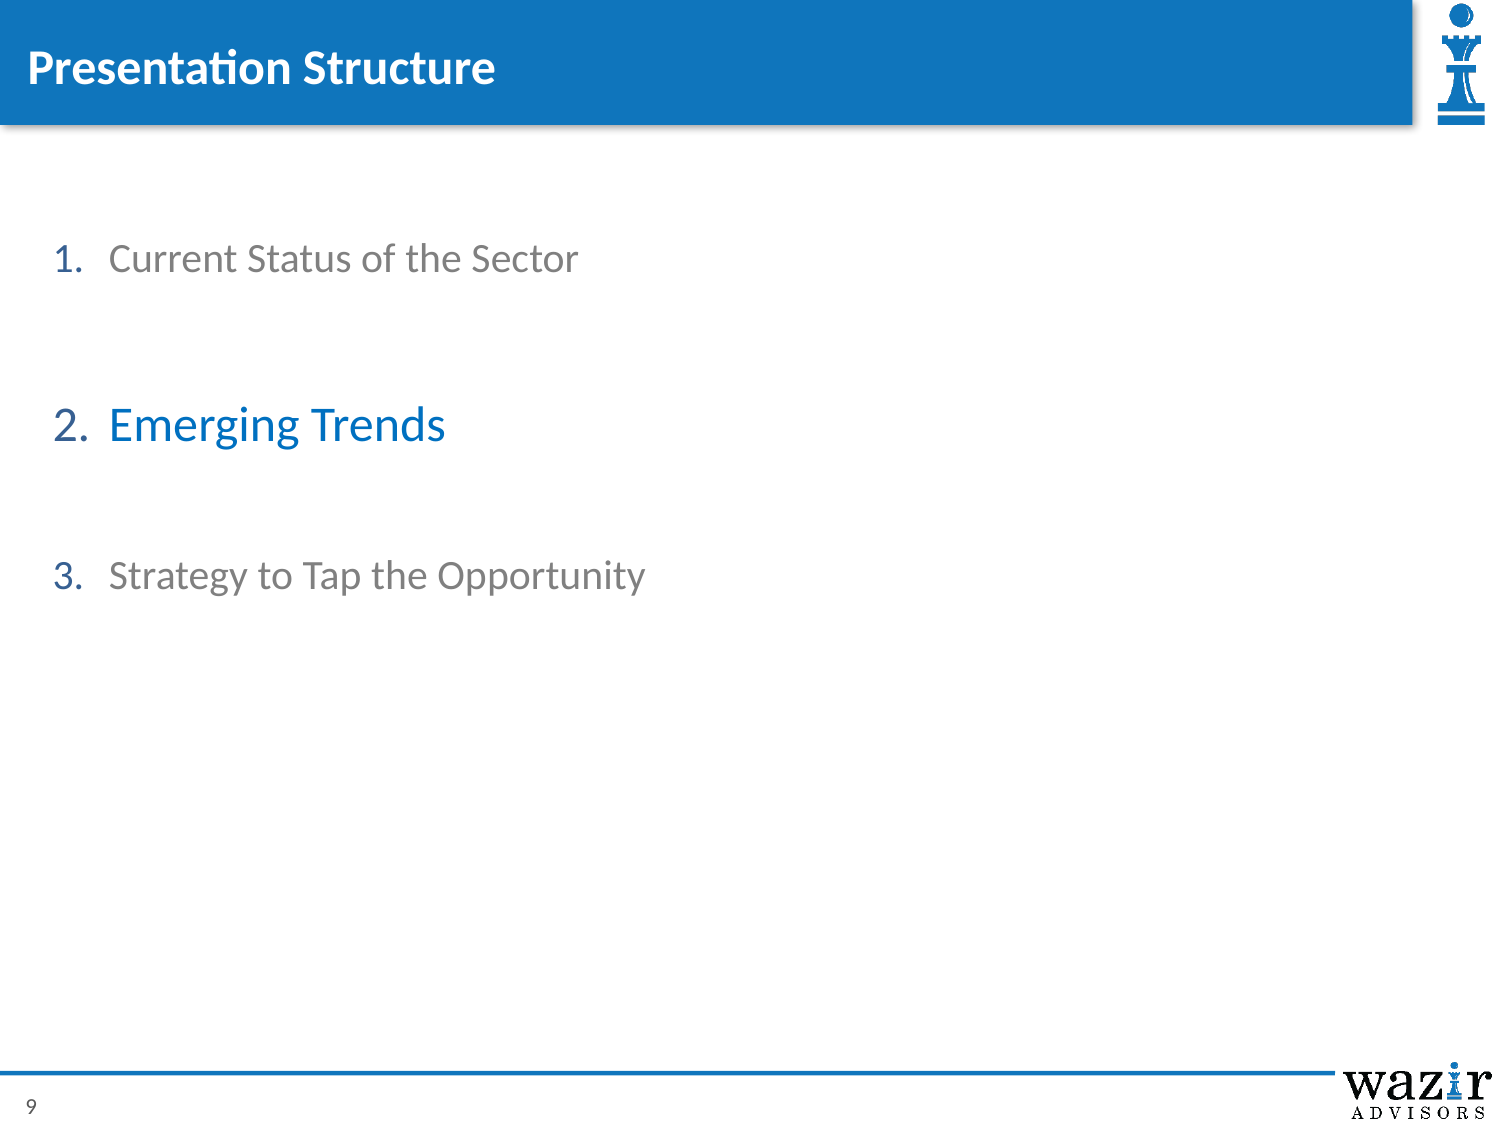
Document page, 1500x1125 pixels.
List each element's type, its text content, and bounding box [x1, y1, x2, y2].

picture [1315, 1036, 1500, 1125]
picture [1418, 0, 1500, 148]
list Current Status of the Sector Emerging Trends Strategy to Tap the Opportunity [37, 147, 1463, 1050]
title Presentation Structure [12, 24, 1376, 106]
